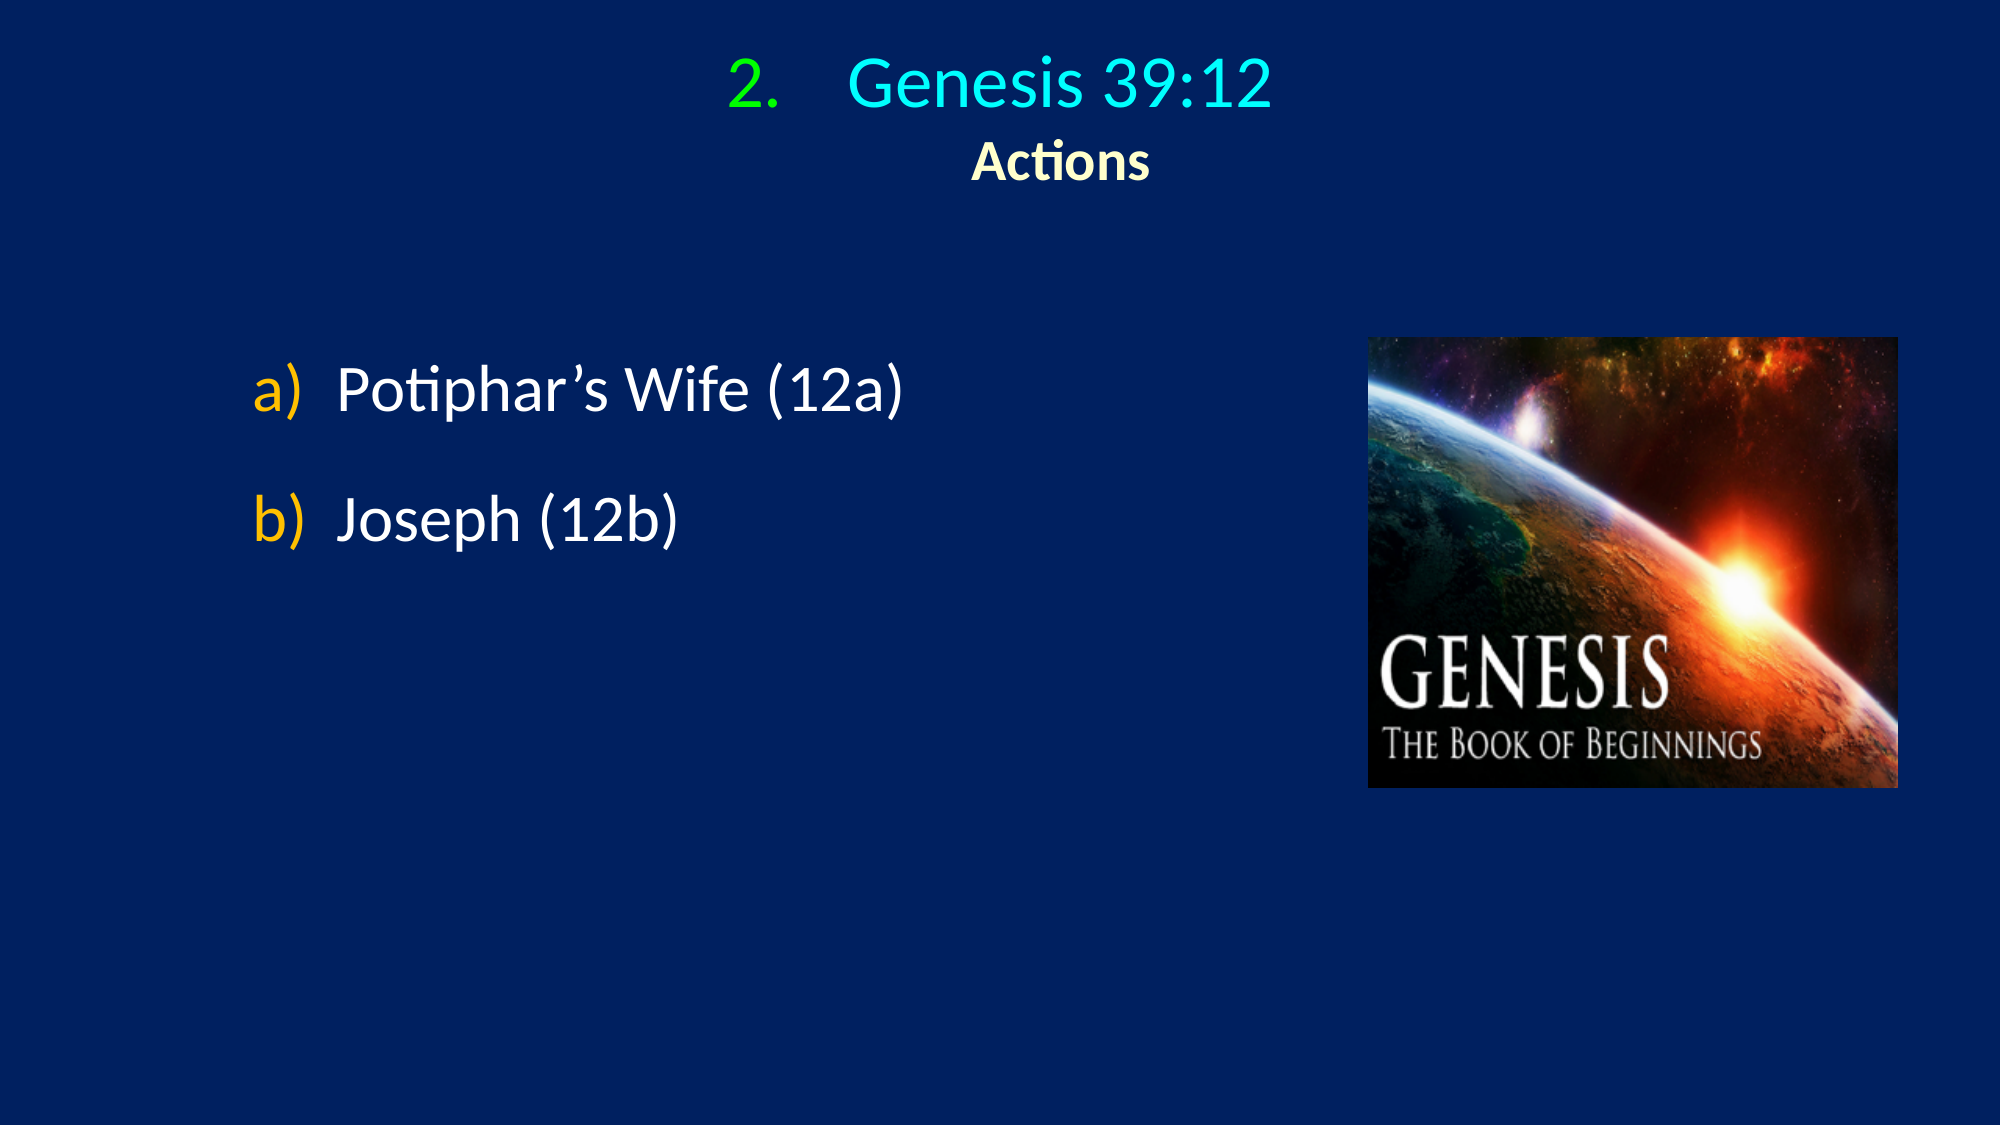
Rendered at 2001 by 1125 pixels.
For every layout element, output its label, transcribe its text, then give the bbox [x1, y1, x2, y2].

picture [1367, 337, 1898, 788]
title Genesis 39:12 Actions [535, 37, 1464, 188]
list Potiphar’s Wife (12a) Joseph (12b) [237, 337, 1326, 913]
